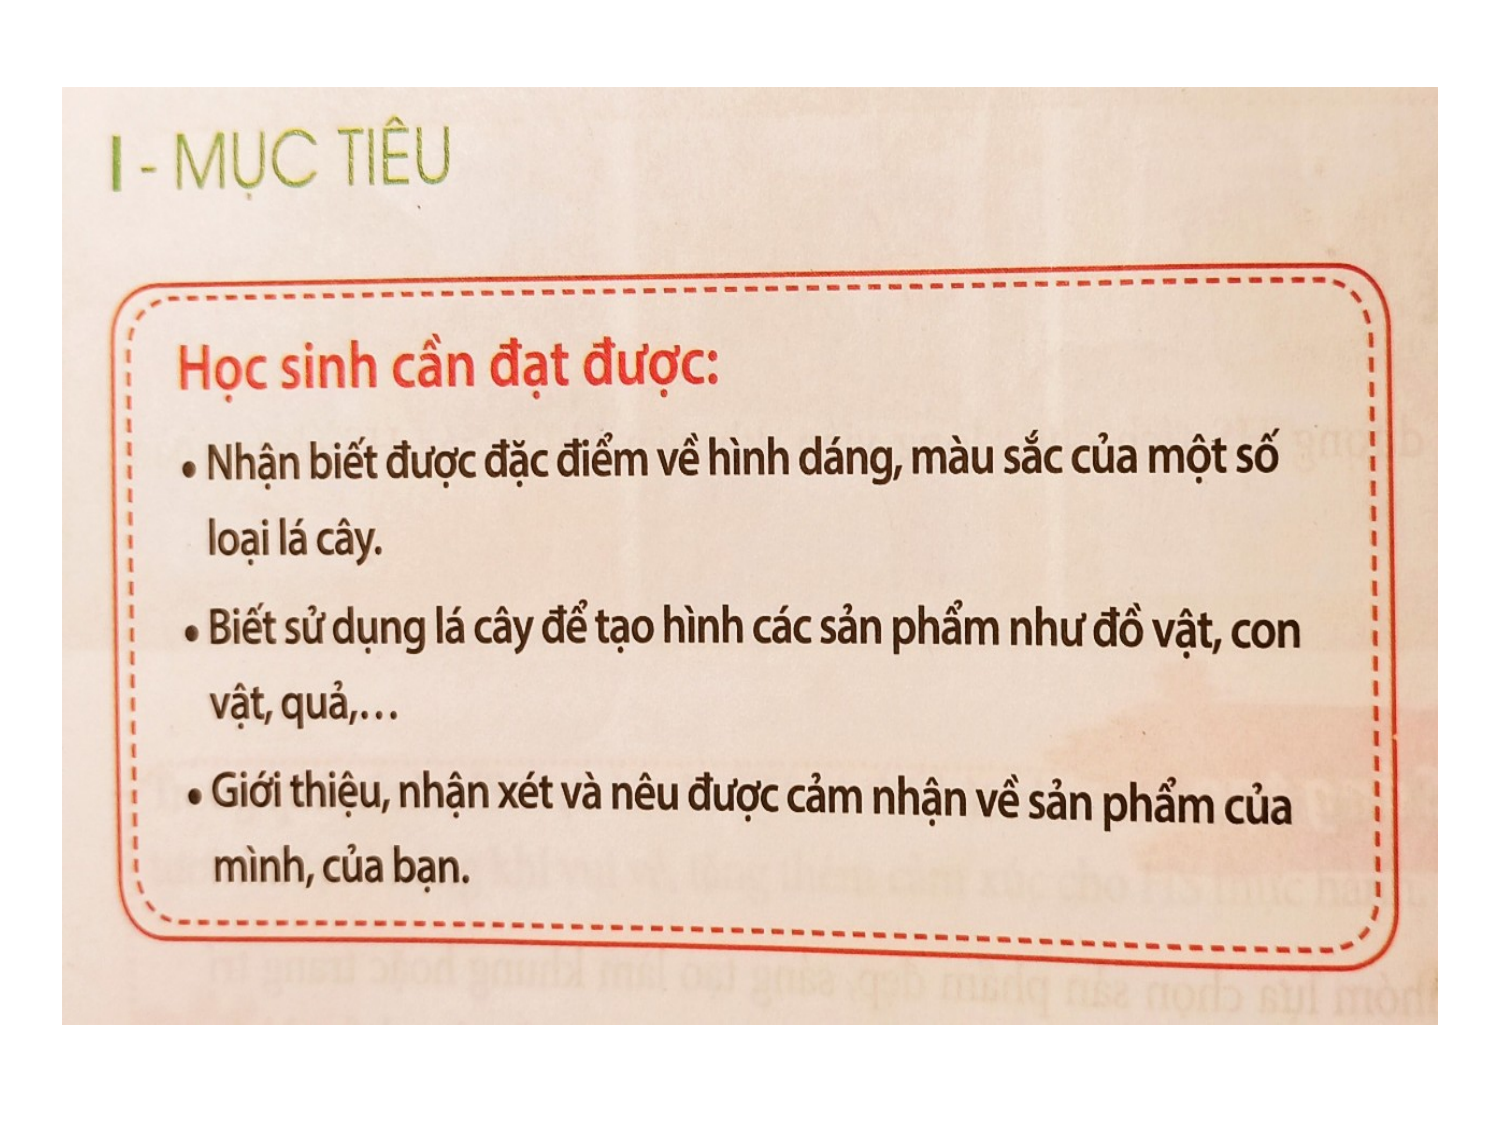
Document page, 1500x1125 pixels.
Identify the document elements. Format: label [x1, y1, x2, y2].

picture [62, 87, 1438, 1026]
